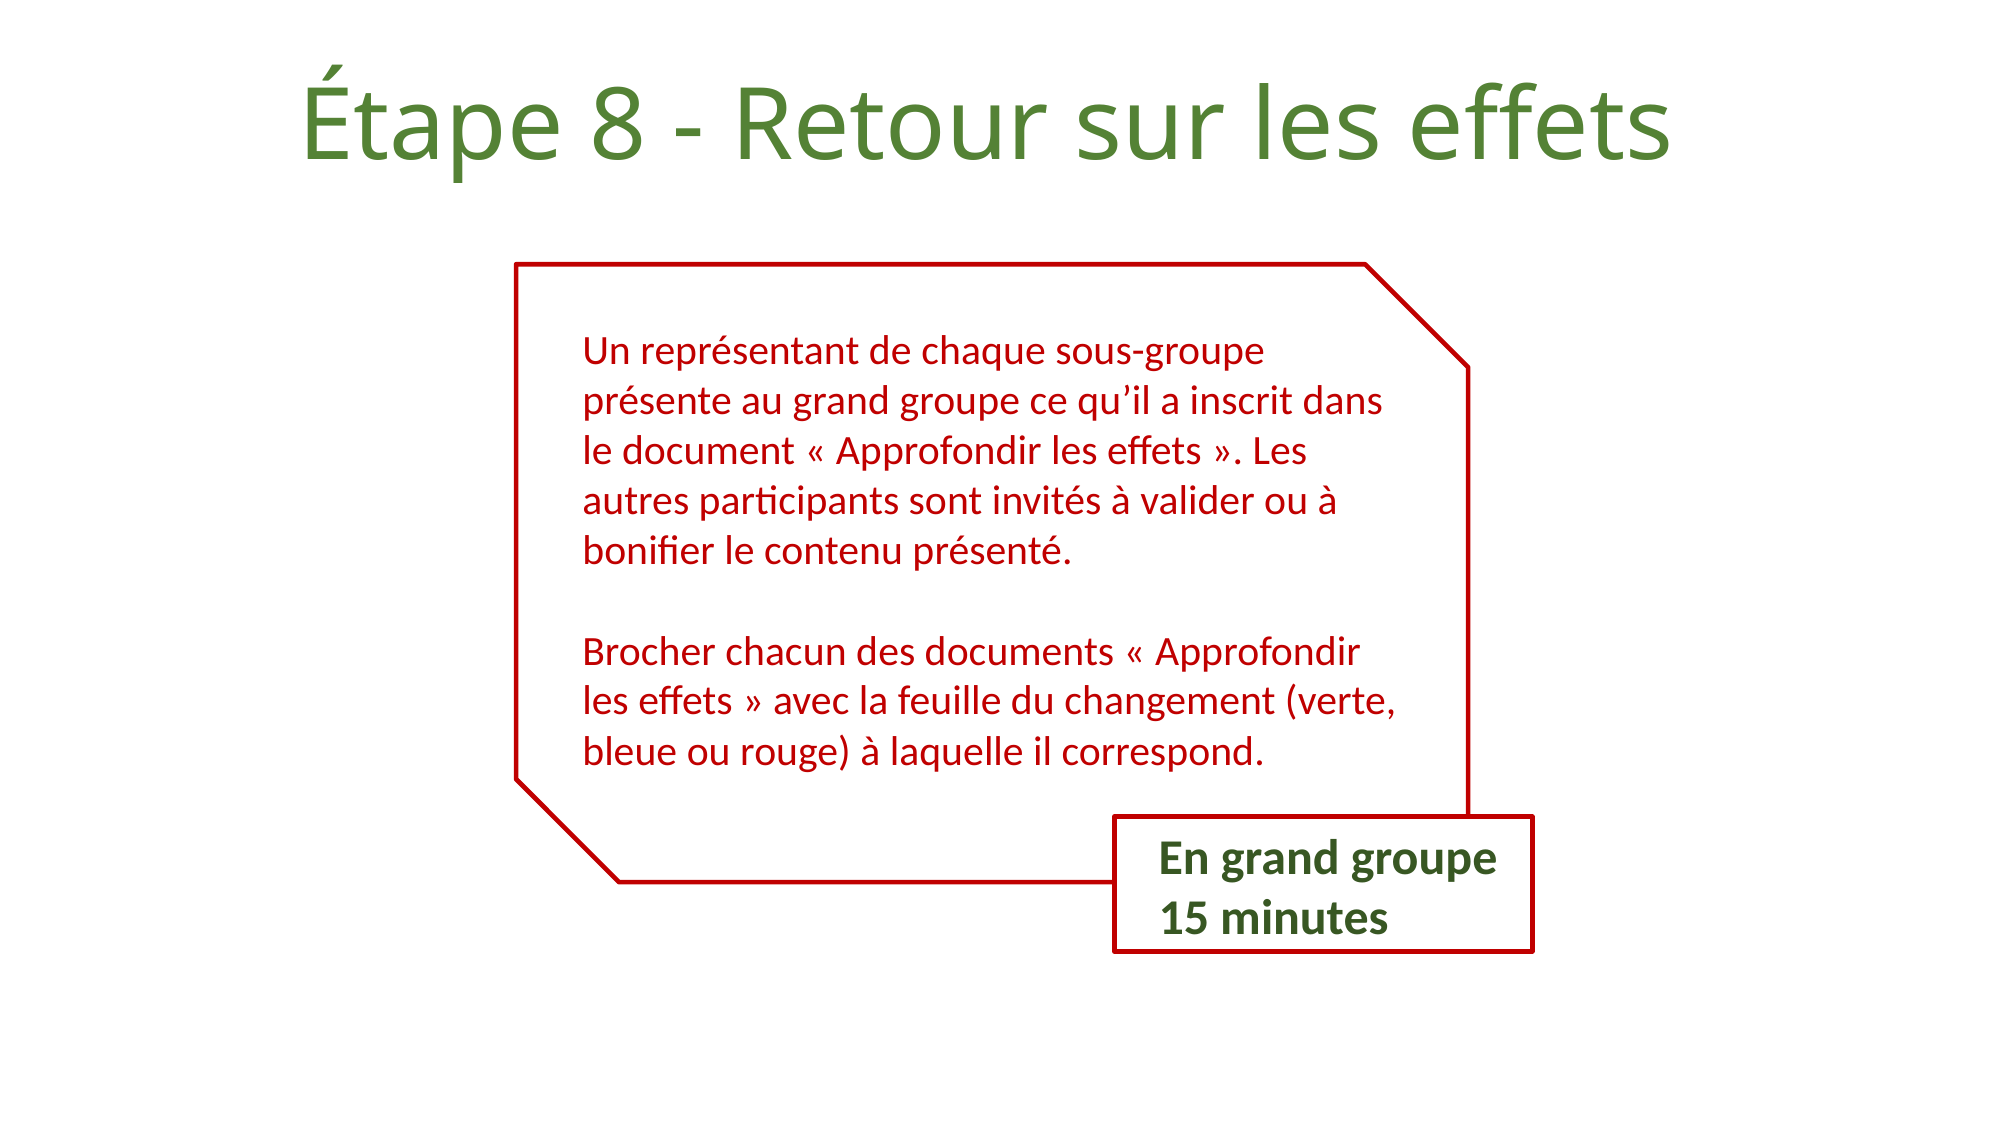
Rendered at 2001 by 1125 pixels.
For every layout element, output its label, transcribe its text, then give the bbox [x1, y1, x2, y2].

text_box Étape 8 - Retour sur les effets [0, 51, 1974, 189]
text_box Un représentant de chaque sous-groupe présente au grand groupe ce qu’il a inscrit dans le document « Approfondir les effets ». Les autres participants sont invités à valider ou à bonifier le contenu présenté. Brocher chacun des documents « Approfondir les effets » avec la feuille du changement (verte, bleue ou rouge) à laquelle il correspond. [516, 264, 1469, 883]
text_box En grand groupe 15 minutes [1114, 816, 1533, 952]
